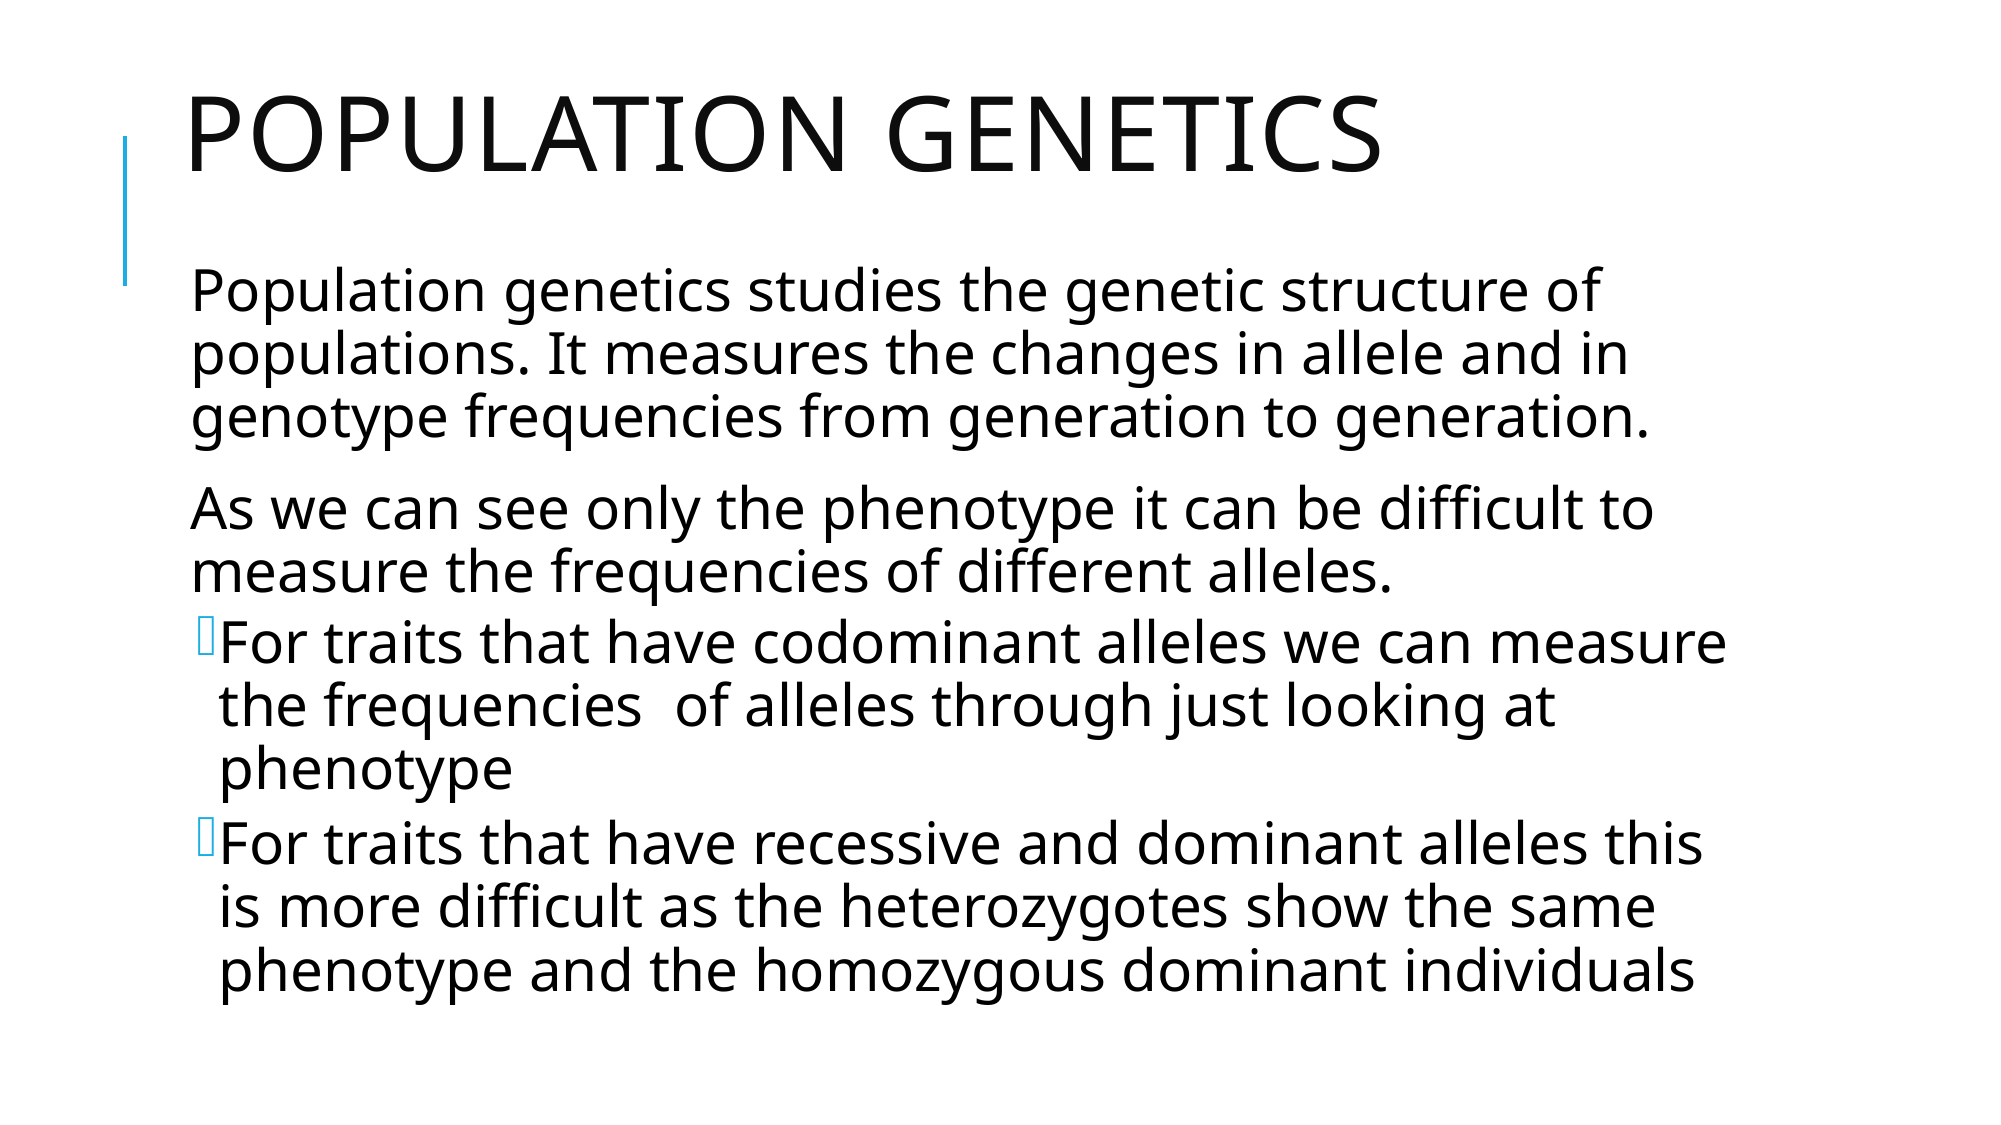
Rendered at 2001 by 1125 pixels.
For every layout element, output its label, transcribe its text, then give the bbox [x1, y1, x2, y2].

title Population genetics [168, 44, 1763, 239]
list Population genetics studies the genetic structure of populations. It measures the changes in allele and in genotype frequencies from generation to generation. As we can see only the phenotype it can be difficult to measure the frequencies of different alleles. For traits that have codominant alleles we can measure the frequencies of alleles through just looking at phenotype For traits that have recessive and dominant alleles this is more difficult as the heterozygotes show the same phenotype and the homozygous dominant individuals [168, 253, 1763, 1035]
